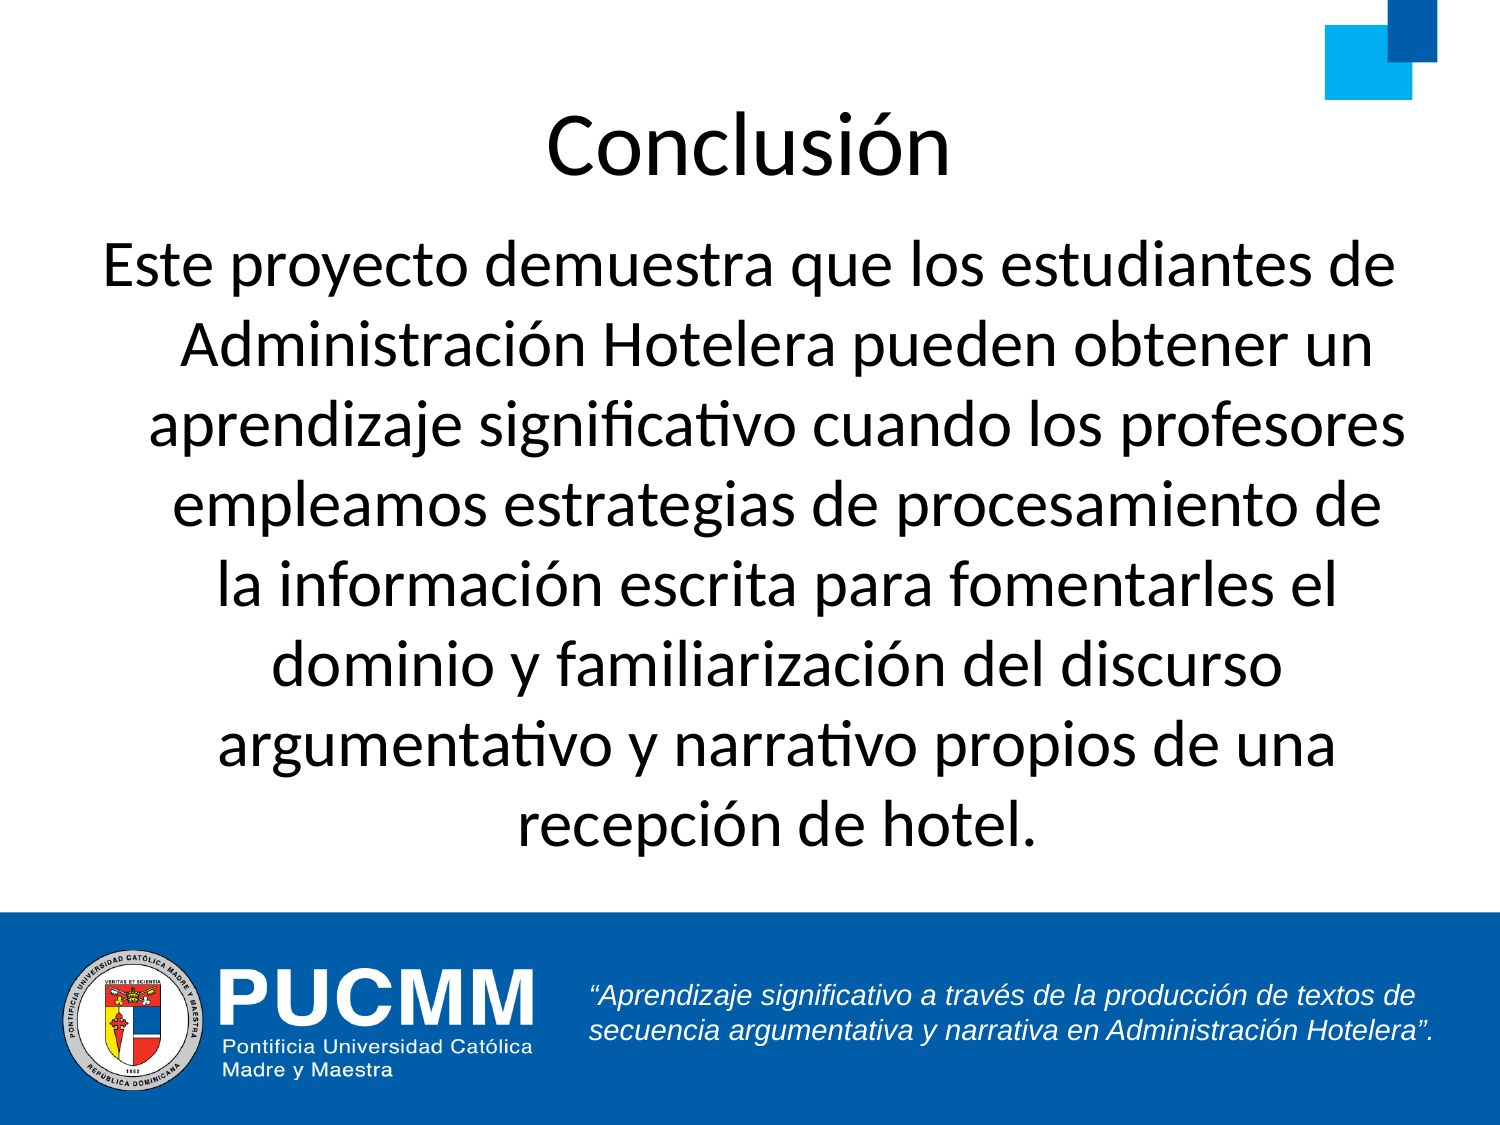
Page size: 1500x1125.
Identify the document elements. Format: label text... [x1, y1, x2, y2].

picture [62, 950, 550, 1100]
list Este proyecto demuestra que los estudiantes de Administración Hotelera pueden obtener un aprendizaje significativo cuando los profesores empleamos estrategias de procesamiento de la información escrita para fomentarles el dominio y familiarización del discurso argumentativo y narrativo propios de una recepción de hotel. [74, 212, 1426, 956]
title Conclusión [74, 44, 1426, 212]
text_box “Aprendizaje significativo a través de la producción de textos de secuencia argumentativa y narrativa en Administración Hotelera”. [573, 968, 1500, 1089]
